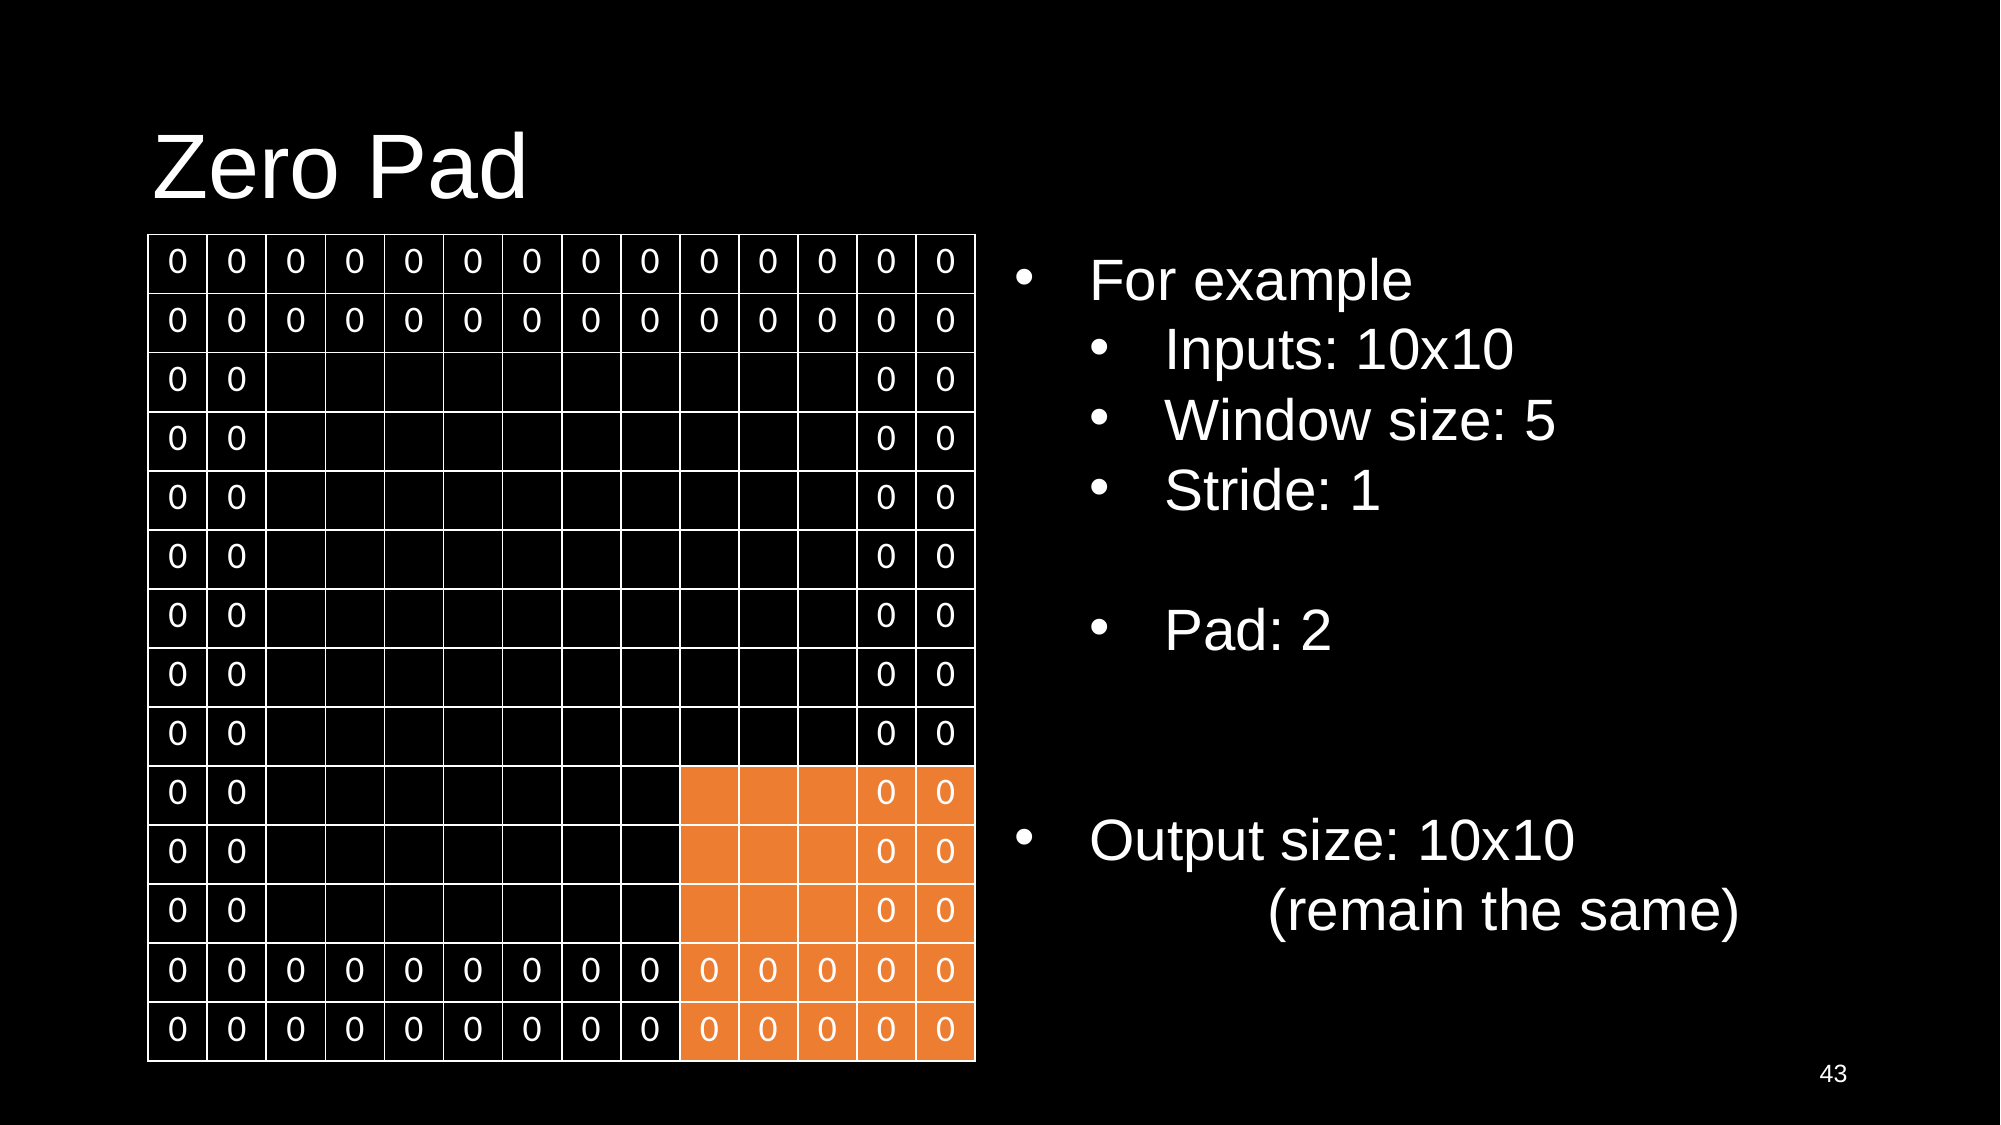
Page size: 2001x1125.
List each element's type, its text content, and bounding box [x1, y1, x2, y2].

table_cell 0 [858, 294, 915, 352]
table_cell [385, 353, 443, 411]
table_header 0 [622, 235, 679, 293]
table_cell 0 [208, 767, 265, 824]
table_cell [681, 708, 738, 765]
table_cell [444, 885, 502, 942]
table_cell [267, 708, 325, 765]
table_cell 0 [444, 294, 502, 352]
table_cell 0 [385, 294, 443, 352]
table_cell 0 [208, 531, 265, 588]
table_header 0 [681, 235, 738, 293]
table_cell [681, 826, 738, 883]
table_cell 0 [858, 649, 915, 706]
table_cell [622, 413, 679, 470]
table_cell [385, 413, 443, 470]
table_cell 0 [858, 413, 915, 470]
table_cell 0 [858, 472, 915, 529]
table_cell [385, 531, 443, 588]
table_cell 0 [858, 944, 915, 1001]
table_cell 0 [858, 1003, 915, 1060]
table_cell 0 [444, 944, 502, 1001]
table_cell [385, 708, 443, 765]
table_cell 0 [917, 413, 974, 470]
table_cell 0 [208, 944, 265, 1001]
table_cell [622, 590, 679, 647]
table_cell [799, 767, 856, 824]
table_cell [326, 826, 384, 883]
table_cell 0 [858, 531, 915, 588]
table_cell [503, 531, 561, 588]
table_cell 0 [858, 708, 915, 765]
table_cell [563, 472, 620, 529]
table_cell [799, 353, 856, 411]
table_cell [681, 767, 738, 824]
table_cell [681, 531, 738, 588]
slide_number 43 [1412, 1042, 1863, 1103]
table_cell 0 [917, 531, 974, 588]
table_cell [503, 413, 561, 470]
table_cell [799, 649, 856, 706]
table_cell [444, 413, 502, 470]
table_cell 0 [917, 649, 974, 706]
table_cell 0 [563, 294, 620, 352]
table_cell [799, 590, 856, 647]
table_cell [385, 590, 443, 647]
table_cell [799, 885, 856, 942]
table_cell [563, 708, 620, 765]
table_cell [444, 531, 502, 588]
table_cell [681, 649, 738, 706]
table_cell [740, 413, 797, 470]
table_cell [563, 649, 620, 706]
table_cell 0 [208, 885, 265, 942]
table_cell [385, 885, 443, 942]
table_cell [267, 767, 325, 824]
table_cell [444, 708, 502, 765]
table_cell [444, 826, 502, 883]
table_cell [267, 649, 325, 706]
table_cell 0 [799, 294, 856, 352]
table_cell [444, 472, 502, 529]
table_cell 0 [208, 472, 265, 529]
table_cell [444, 590, 502, 647]
table_cell 0 [740, 1003, 797, 1060]
table_cell [503, 767, 561, 824]
table_header 0 [799, 235, 856, 293]
table_cell 0 [208, 353, 265, 411]
title Zero Pad [137, 59, 1863, 278]
table_cell 0 [917, 708, 974, 765]
table_cell 0 [681, 294, 738, 352]
table_header 0 [563, 235, 620, 293]
table_cell 0 [799, 1003, 856, 1060]
table_cell 0 [326, 944, 384, 1001]
table_cell 0 [622, 1003, 679, 1060]
table_cell 0 [681, 1003, 738, 1060]
table_cell [267, 472, 325, 529]
table_cell [385, 767, 443, 824]
table_cell [326, 885, 384, 942]
table_cell [622, 708, 679, 765]
table_cell [740, 531, 797, 588]
table_cell 0 [149, 413, 206, 470]
table_cell 0 [917, 826, 974, 883]
table_cell 0 [858, 885, 915, 942]
table_cell 0 [149, 826, 206, 883]
table_cell 0 [208, 826, 265, 883]
table_cell [563, 590, 620, 647]
table_cell 0 [563, 1003, 620, 1060]
table_cell [503, 885, 561, 942]
table_header 0 [503, 235, 561, 293]
table_cell 0 [267, 944, 325, 1001]
table_cell 0 [267, 294, 325, 352]
table_cell [681, 353, 738, 411]
table_header 0 [326, 235, 384, 293]
table_cell [563, 826, 620, 883]
table_cell 0 [149, 294, 206, 352]
table_cell [681, 413, 738, 470]
table_cell [444, 767, 502, 824]
table_cell [622, 826, 679, 883]
table_cell [503, 472, 561, 529]
table_cell [267, 826, 325, 883]
text_box For example Inputs: 10x10 Window size: 5 Stride: 1 Pad: 2 Output size: 10x10 (remain the same) [999, 234, 1921, 949]
table_cell [503, 353, 561, 411]
table_cell 0 [149, 885, 206, 942]
table_cell [267, 413, 325, 470]
table_cell [385, 472, 443, 529]
table_cell [622, 885, 679, 942]
table_cell [267, 885, 325, 942]
table_cell [622, 649, 679, 706]
table_cell 0 [740, 294, 797, 352]
table_cell 0 [149, 767, 206, 824]
table_cell [681, 590, 738, 647]
table_cell [326, 413, 384, 470]
table_header 0 [858, 235, 915, 293]
table_cell 0 [858, 353, 915, 411]
table_cell 0 [917, 472, 974, 529]
table_cell 0 [917, 294, 974, 352]
table_cell [563, 413, 620, 470]
table_cell [563, 885, 620, 942]
table_cell [267, 353, 325, 411]
table_cell [444, 649, 502, 706]
table_cell 0 [858, 826, 915, 883]
table_cell [326, 353, 384, 411]
table_cell 0 [622, 294, 679, 352]
table_cell 0 [503, 294, 561, 352]
table_cell 0 [799, 944, 856, 1001]
table_cell [799, 472, 856, 529]
table_cell 0 [149, 472, 206, 529]
table_cell 0 [149, 1003, 206, 1060]
table_cell 0 [858, 590, 915, 647]
table_cell 0 [917, 885, 974, 942]
table_cell [799, 826, 856, 883]
table_header 0 [267, 235, 325, 293]
table_cell [326, 531, 384, 588]
table_cell 0 [208, 649, 265, 706]
table_cell [503, 708, 561, 765]
table_cell [740, 472, 797, 529]
table_cell 0 [917, 353, 974, 411]
table_cell 0 [563, 944, 620, 1001]
table_header 0 [740, 235, 797, 293]
table_cell [326, 590, 384, 647]
table_cell 0 [208, 708, 265, 765]
table_cell [740, 826, 797, 883]
table_cell 0 [917, 1003, 974, 1060]
table_cell [681, 472, 738, 529]
table_cell 0 [149, 708, 206, 765]
table_cell [385, 826, 443, 883]
table_cell [267, 590, 325, 647]
table_cell [622, 767, 679, 824]
table_cell [740, 590, 797, 647]
table_cell 0 [208, 1003, 265, 1060]
table_cell 0 [208, 413, 265, 470]
table_header 0 [149, 235, 206, 293]
table_cell [681, 885, 738, 942]
table_cell [444, 353, 502, 411]
table_cell 0 [326, 294, 384, 352]
table_cell [799, 531, 856, 588]
table_cell [503, 590, 561, 647]
table_cell 0 [681, 944, 738, 1001]
table_cell [326, 708, 384, 765]
table_cell [503, 826, 561, 883]
table_cell 0 [208, 590, 265, 647]
table_cell 0 [503, 944, 561, 1001]
table_cell 0 [385, 1003, 443, 1060]
table_cell 0 [267, 1003, 325, 1060]
table_cell [326, 767, 384, 824]
table_cell [799, 413, 856, 470]
table_cell [799, 708, 856, 765]
table_cell 0 [444, 1003, 502, 1060]
table_cell [563, 767, 620, 824]
table_cell 0 [149, 353, 206, 411]
table_cell [740, 708, 797, 765]
table_cell [622, 472, 679, 529]
table_cell [503, 649, 561, 706]
table_cell [326, 649, 384, 706]
table_header 0 [385, 235, 443, 293]
table_cell [267, 531, 325, 588]
table_cell [740, 767, 797, 824]
table_cell [326, 472, 384, 529]
table_cell [740, 885, 797, 942]
table_cell 0 [858, 767, 915, 824]
table_cell [622, 353, 679, 411]
table_cell 0 [503, 1003, 561, 1060]
table_cell 0 [149, 649, 206, 706]
table_cell 0 [917, 767, 974, 824]
table_cell 0 [917, 944, 974, 1001]
table_cell [563, 353, 620, 411]
table_cell 0 [326, 1003, 384, 1060]
table_cell [385, 649, 443, 706]
table_cell 0 [622, 944, 679, 1001]
table_cell 0 [208, 294, 265, 352]
table_cell [740, 353, 797, 411]
table_header 0 [917, 235, 974, 293]
table_cell 0 [149, 944, 206, 1001]
table_cell 0 [149, 590, 206, 647]
table_header 0 [444, 235, 502, 293]
table_cell [563, 531, 620, 588]
table_cell [740, 649, 797, 706]
table_cell 0 [917, 590, 974, 647]
table_cell 0 [149, 531, 206, 588]
table_cell 0 [385, 944, 443, 1001]
table_cell [622, 531, 679, 588]
table_cell 0 [740, 944, 797, 1001]
table_header 0 [208, 235, 265, 293]
